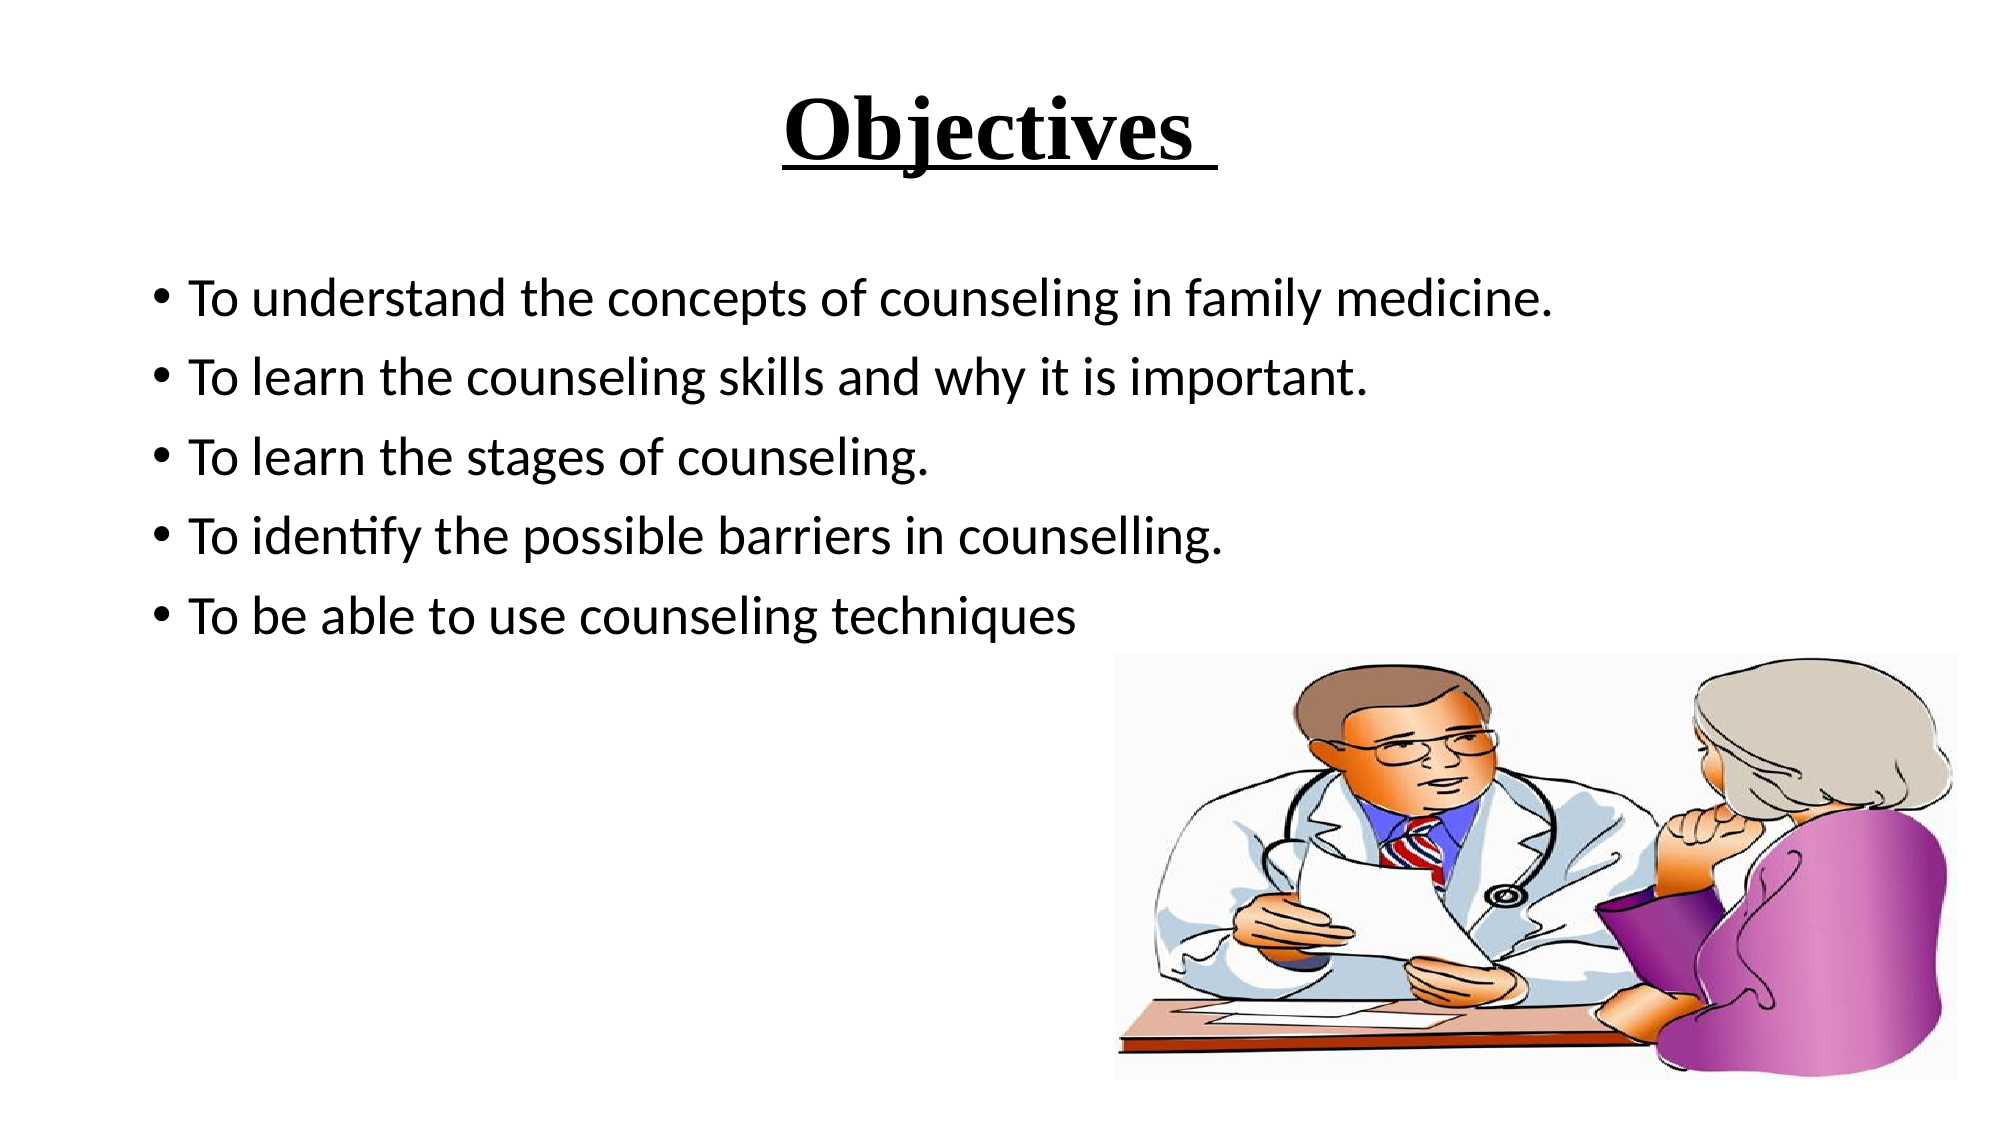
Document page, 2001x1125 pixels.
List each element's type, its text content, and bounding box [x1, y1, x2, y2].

picture [1115, 654, 1957, 1080]
title Objectives [137, 59, 1863, 200]
list To understand the concepts of counseling in family medicine. To learn the counseling skills and why it is important. To learn the stages of counseling. To identify the possible barriers in counselling. To be able to use counseling techniques [137, 261, 1824, 655]
